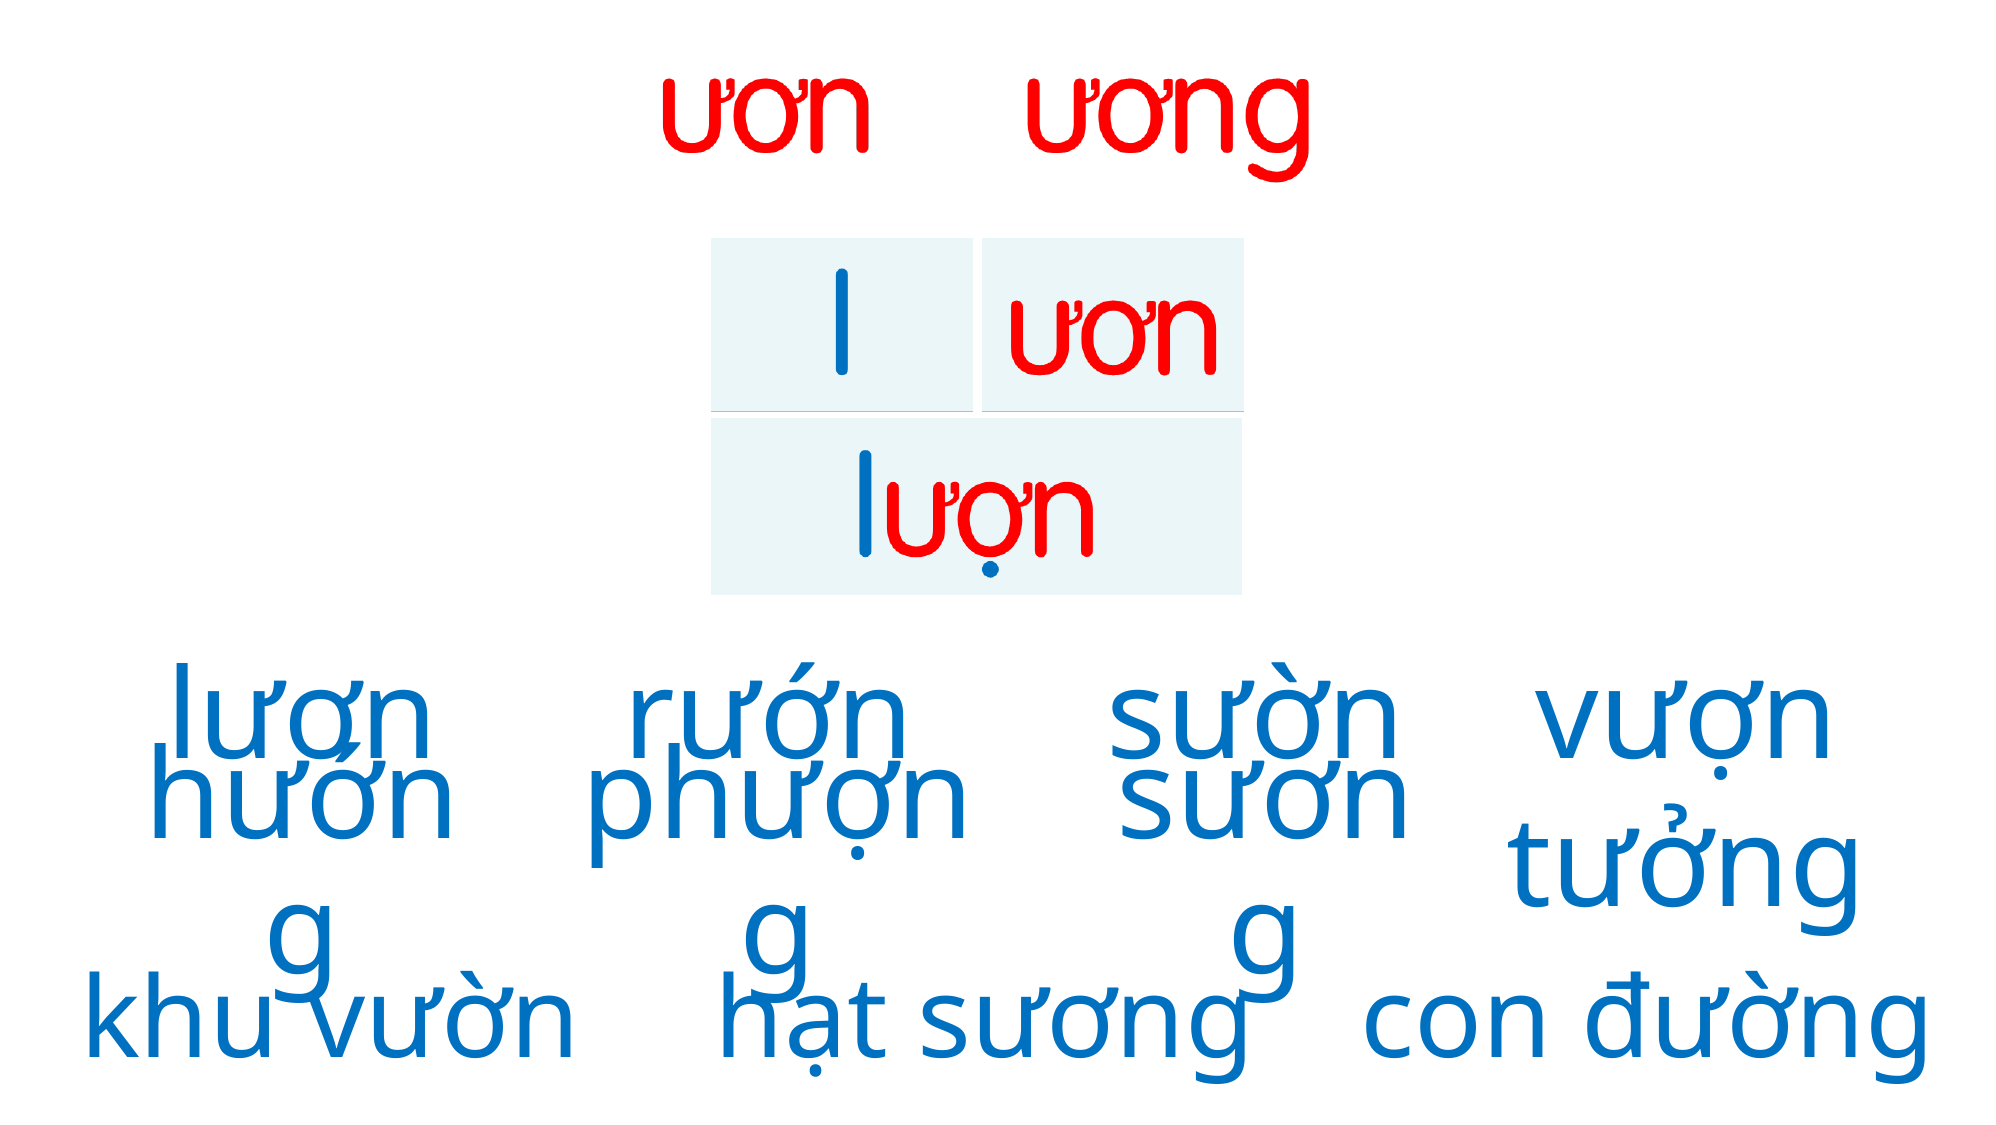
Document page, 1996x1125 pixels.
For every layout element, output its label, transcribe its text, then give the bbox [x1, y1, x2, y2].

text_box vượn [1476, 673, 1898, 763]
text_box phượng [546, 821, 1010, 911]
text_box con đường [1197, 967, 1996, 1075]
text_box khu vườn [0, 967, 737, 1075]
text_box rướn [576, 696, 960, 763]
text_box hạt sương [737, 967, 1197, 1075]
text_box tưởng [1476, 821, 1898, 911]
text_box sương [1073, 821, 1458, 911]
text_box sườn [1064, 673, 1448, 763]
text_box hướng [91, 821, 513, 911]
text_box lươn [91, 673, 513, 763]
picture [571, 0, 1401, 688]
